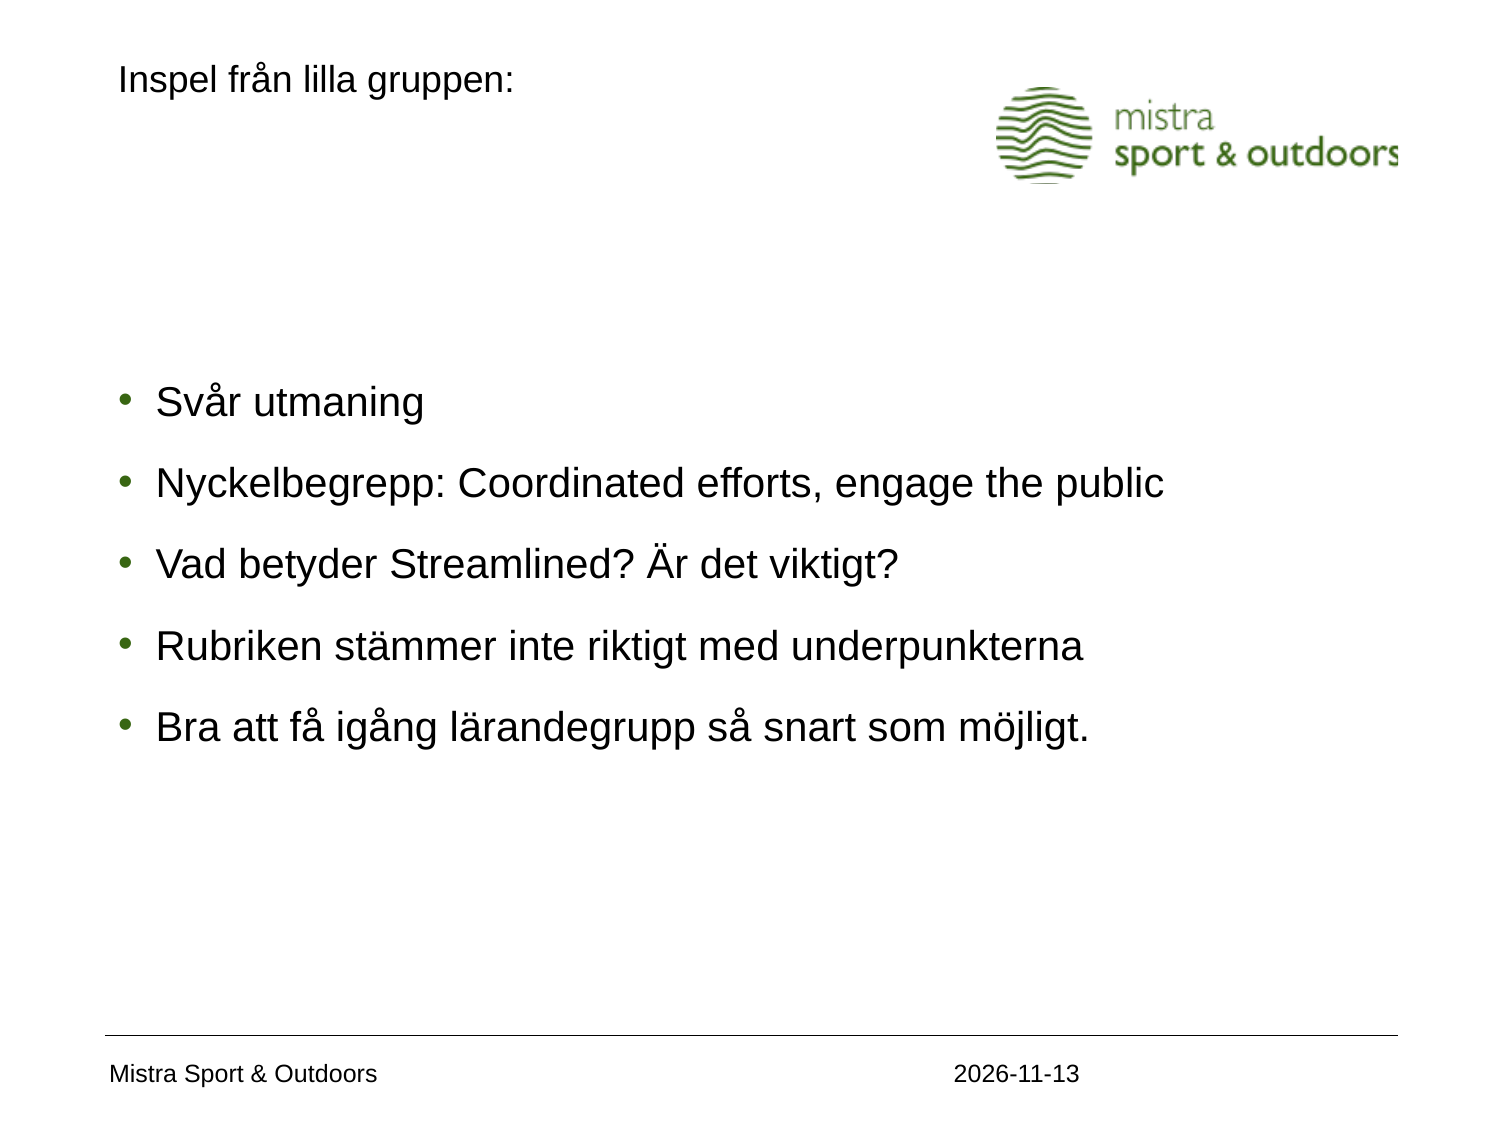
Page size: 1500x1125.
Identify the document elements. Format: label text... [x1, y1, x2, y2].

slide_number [947, 1042, 1136, 1102]
text_box Inspel från lilla gruppen: [103, 47, 923, 108]
list Svår utmaning Nyckelbegrepp: Coordinated efforts, engage the public Vad betyder Streamlined? Är det viktigt? Rubriken stämmer inte riktigt med underpunkterna Bra att få igång lärandegrupp så snart som möjligt. [103, 366, 1402, 997]
